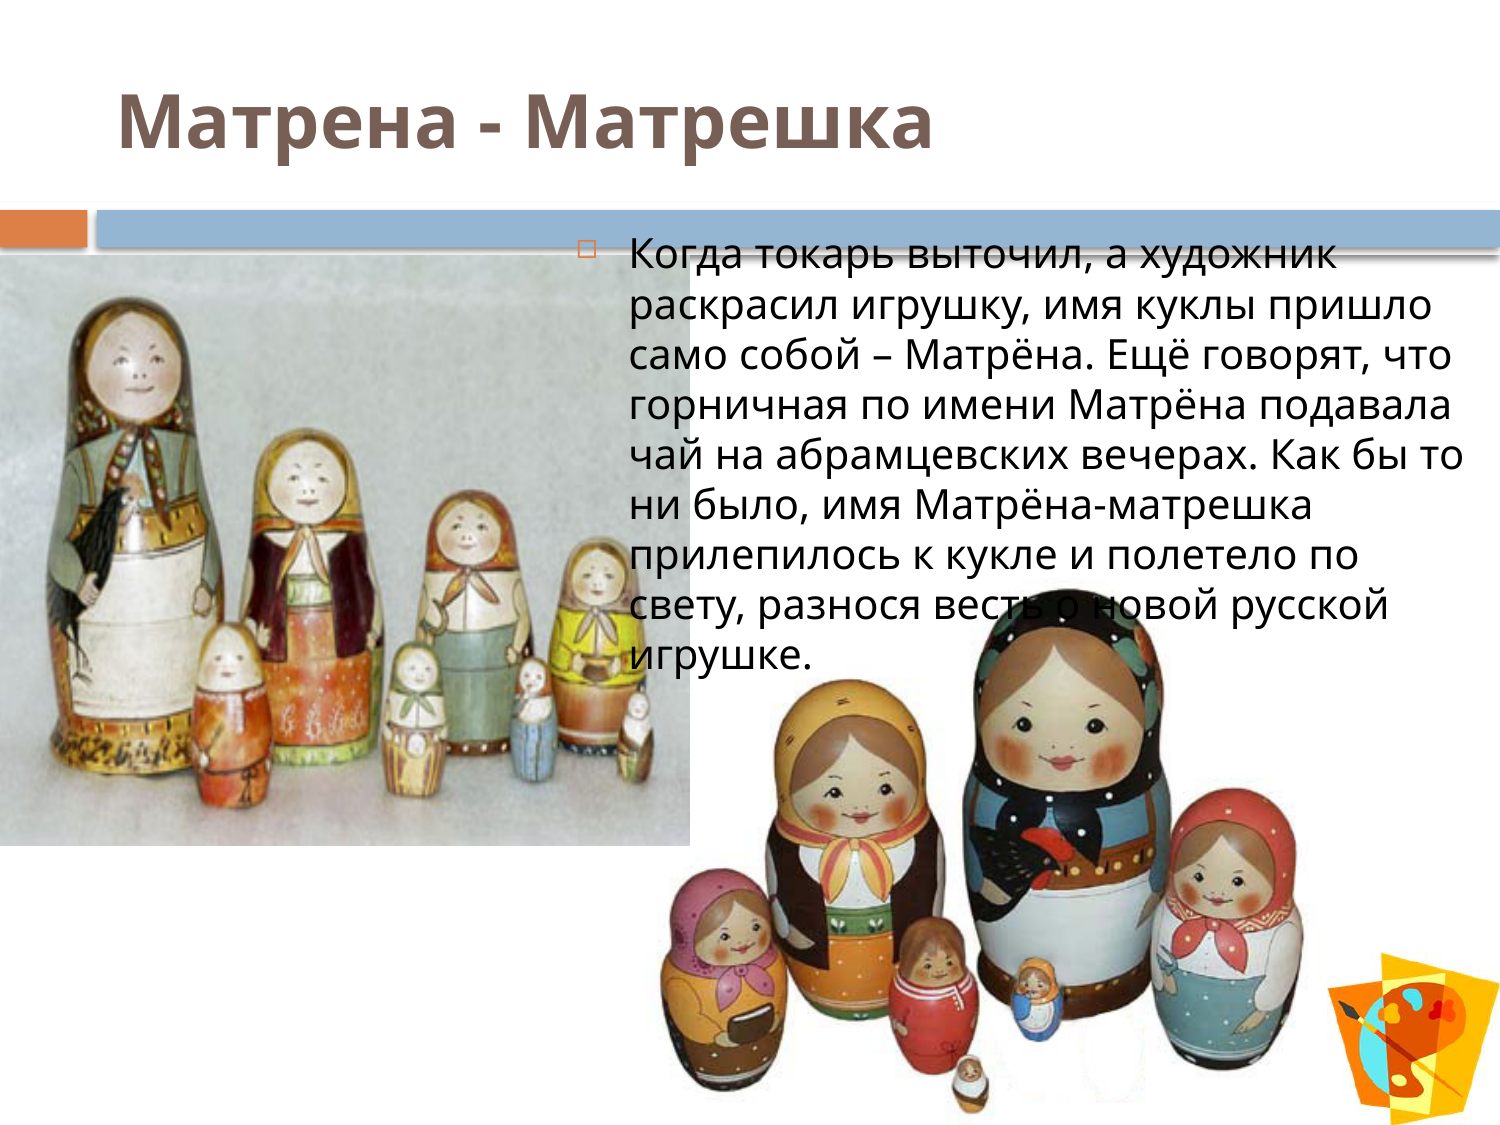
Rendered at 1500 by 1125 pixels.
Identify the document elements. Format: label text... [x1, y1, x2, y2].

title Матрена - Матрешка [100, 37, 1438, 200]
picture [1326, 951, 1500, 1125]
list Когда токарь выточил, а художник раскрасил игрушку, имя куклы пришло само собой – Матрёна. Ещё говорят, что горничная по имени Матрёна подавала чай на абрамцевских вечерах. Как бы то ни было, имя Матрёна-матрешка прилепилось к кукле и полетело по свету, разнося весть о новой русской игрушке. [561, 219, 1500, 728]
picture [0, 255, 1324, 1125]
